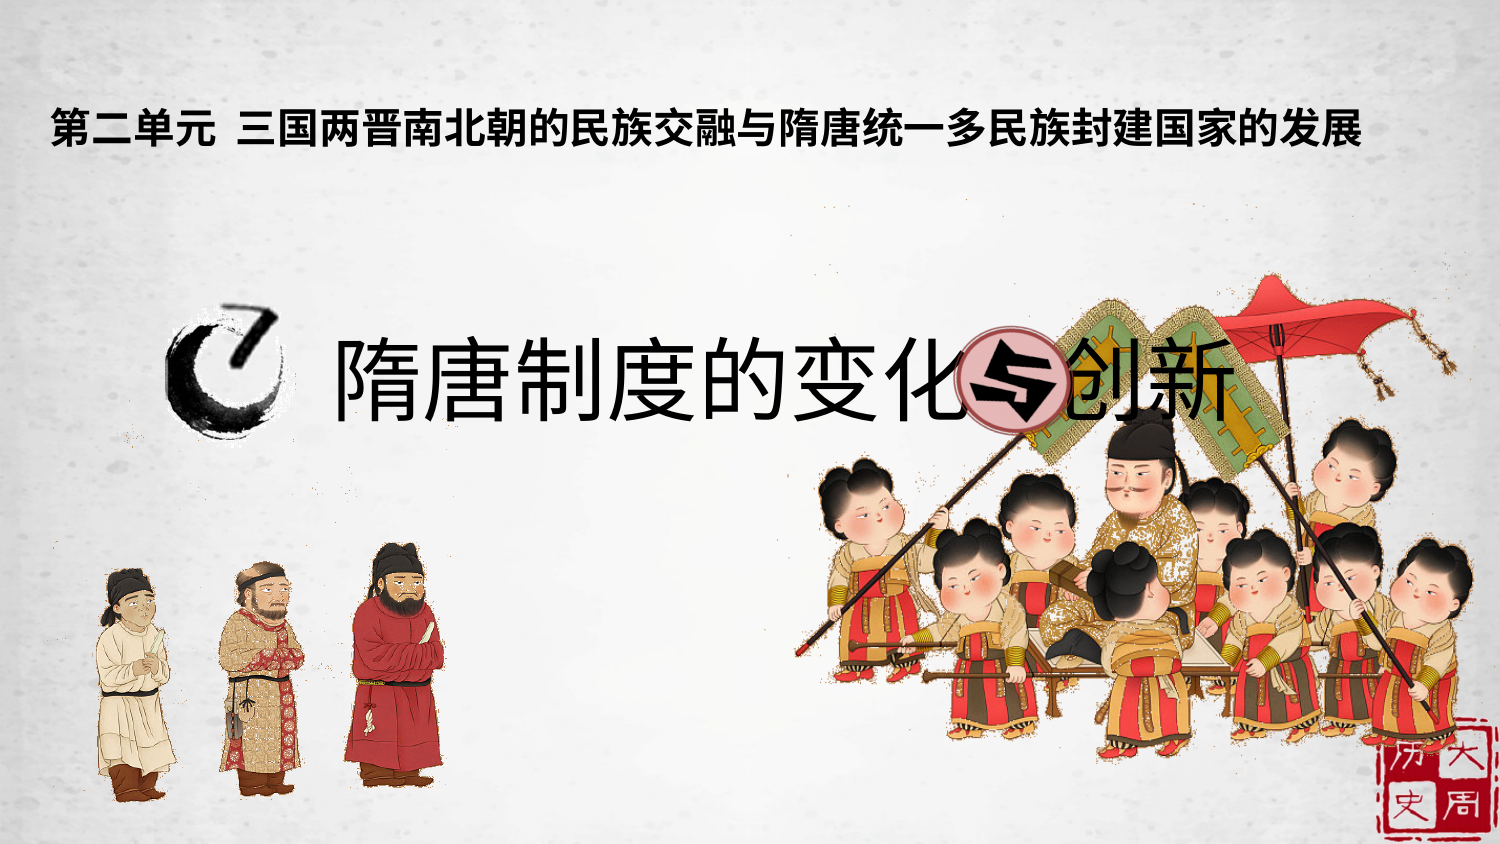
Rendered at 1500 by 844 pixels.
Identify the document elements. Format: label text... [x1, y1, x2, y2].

text_box 隋唐制度的变化 创新 [301, 316, 756, 441]
text_box 第二单元 三国两晋南北朝的民族交融与隋唐统一多民族封建国家的发展 [35, 94, 1500, 160]
picture [0, 0, 1500, 844]
